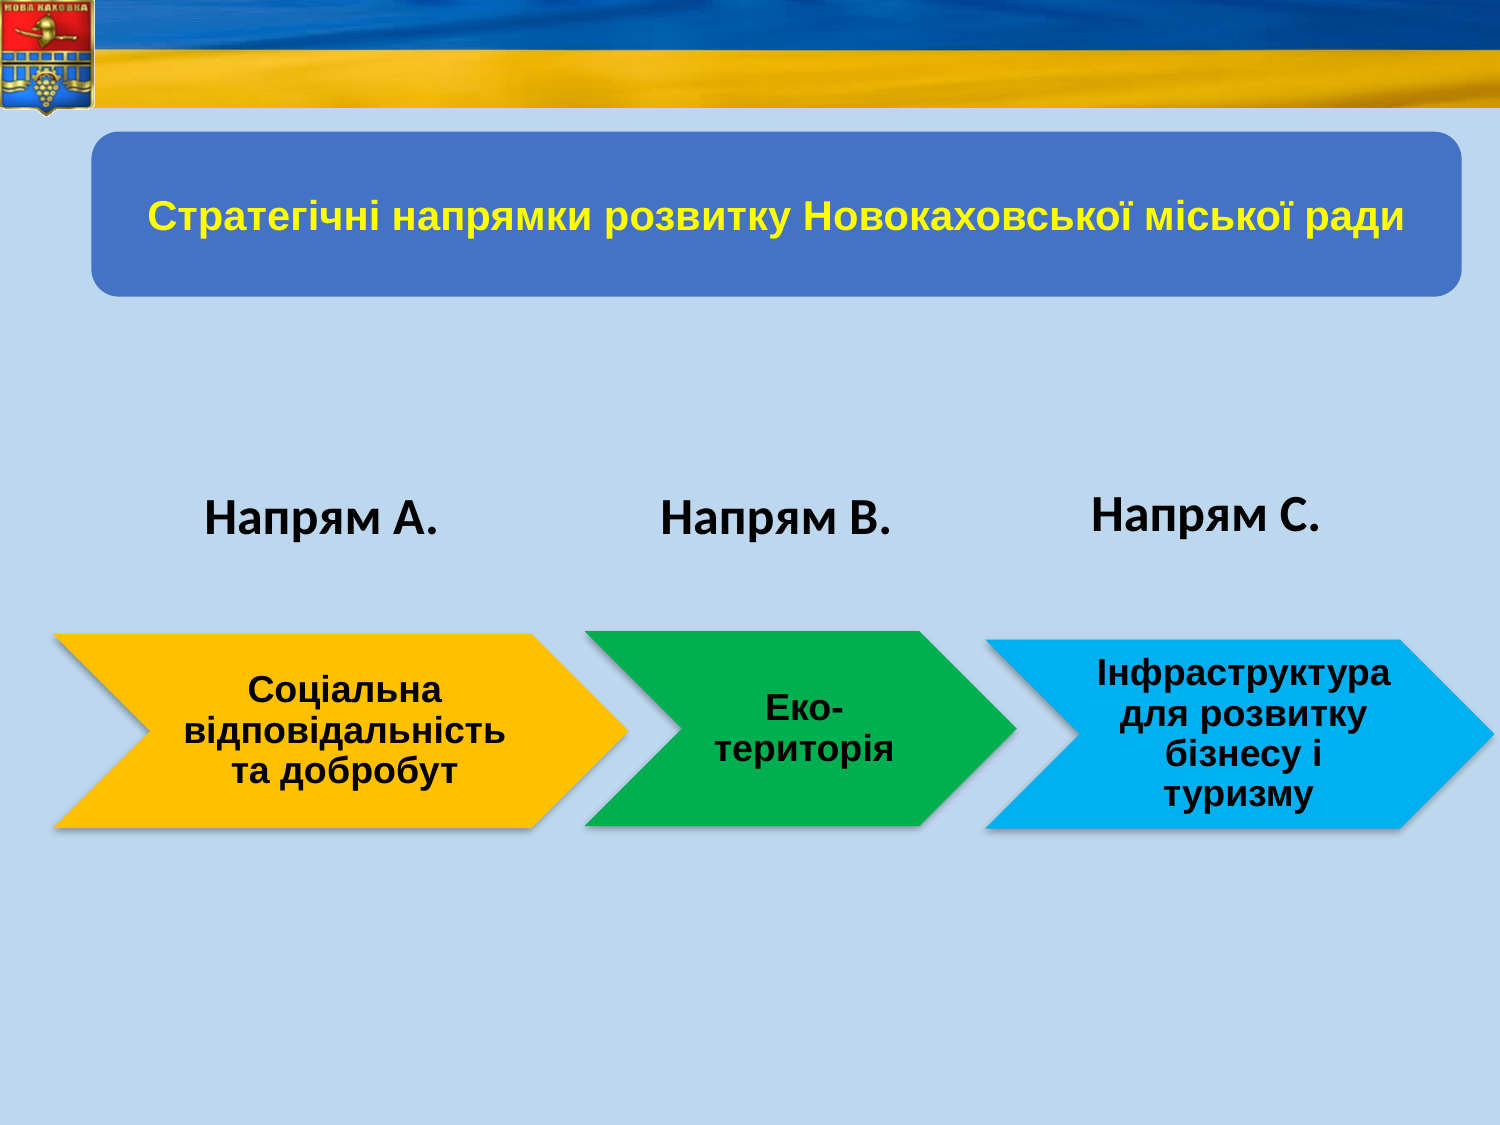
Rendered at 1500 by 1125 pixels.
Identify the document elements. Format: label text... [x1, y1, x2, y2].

text_box Стратегічні напрямки розвитку Новокаховської міської ради [90, 130, 1463, 298]
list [53, 361, 1500, 1047]
picture [0, 0, 1500, 144]
